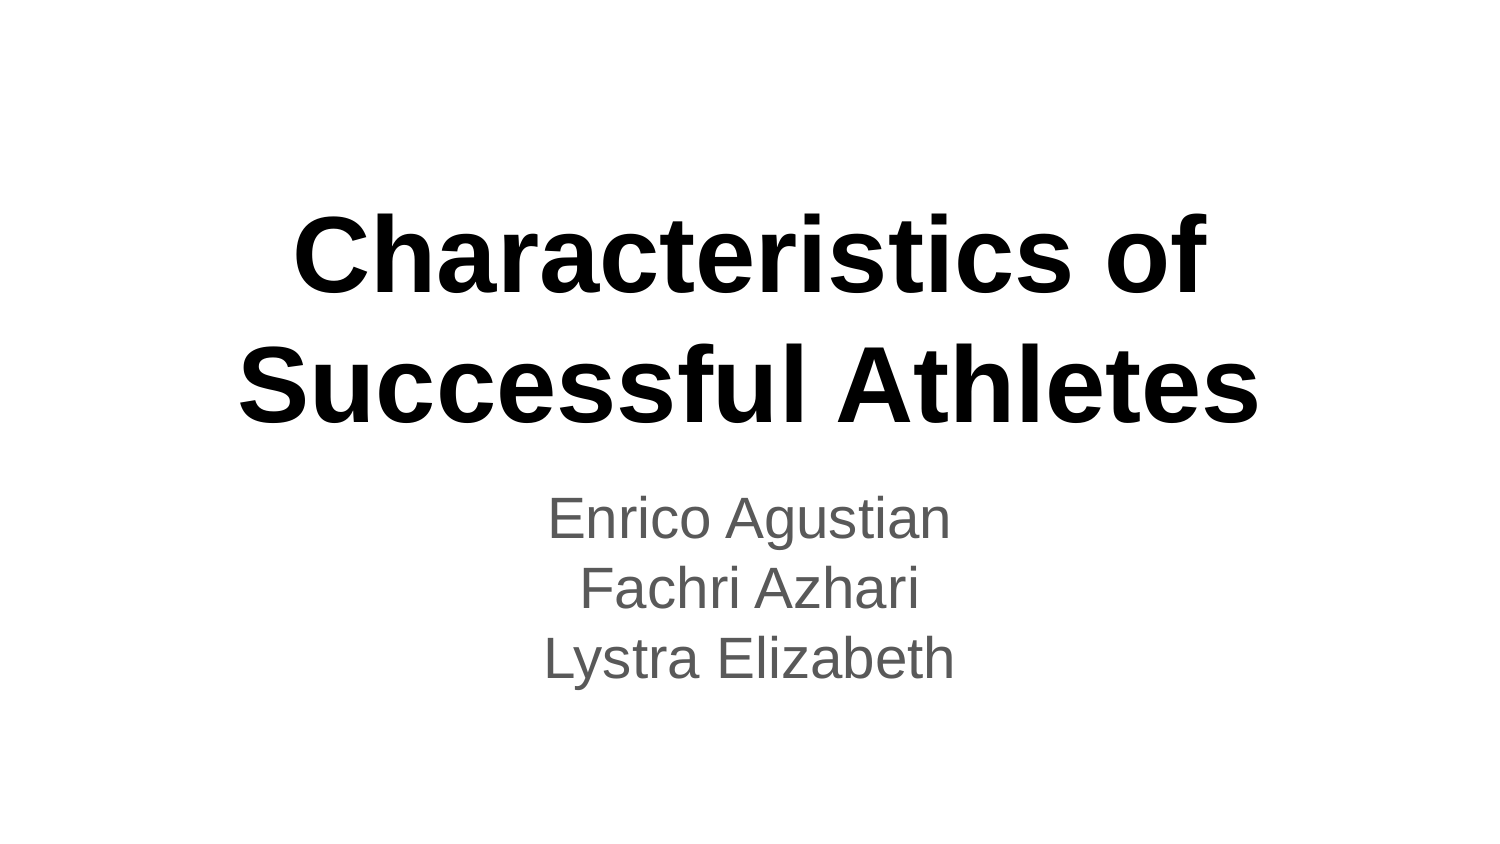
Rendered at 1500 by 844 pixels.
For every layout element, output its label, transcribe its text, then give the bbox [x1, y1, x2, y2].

subtitle Enrico Agustian Fachri Azhari Lystra Elizabeth [51, 464, 1449, 595]
title Characteristics of Successful Athletes [51, 122, 1449, 459]
